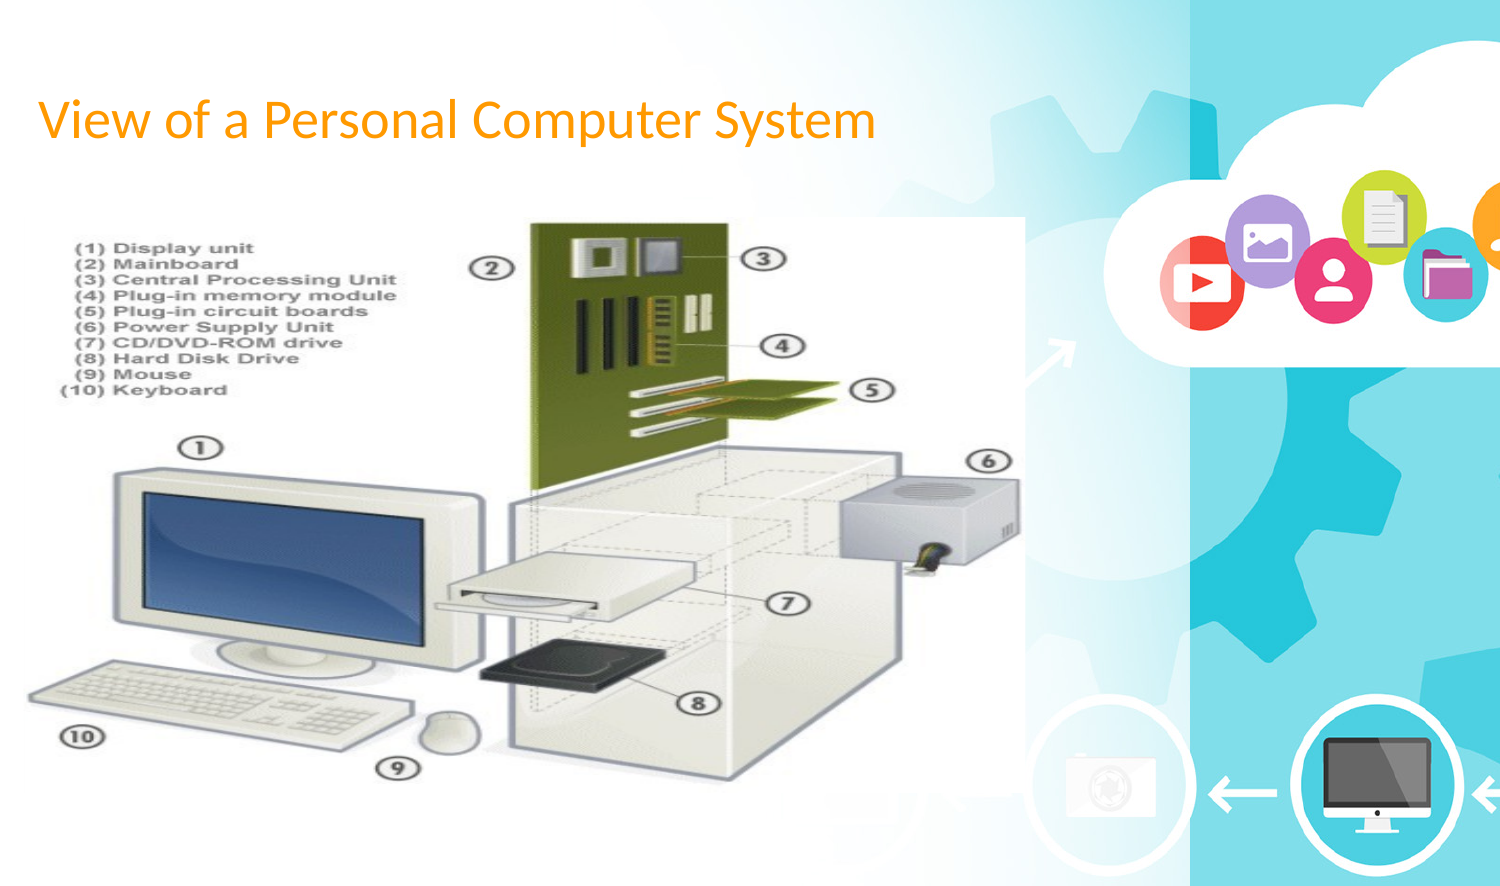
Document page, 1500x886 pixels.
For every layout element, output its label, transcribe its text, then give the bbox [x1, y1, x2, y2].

picture [0, 0, 1500, 886]
title View of a Personal Computer System [23, 67, 1076, 166]
text_box [23, 217, 1026, 793]
